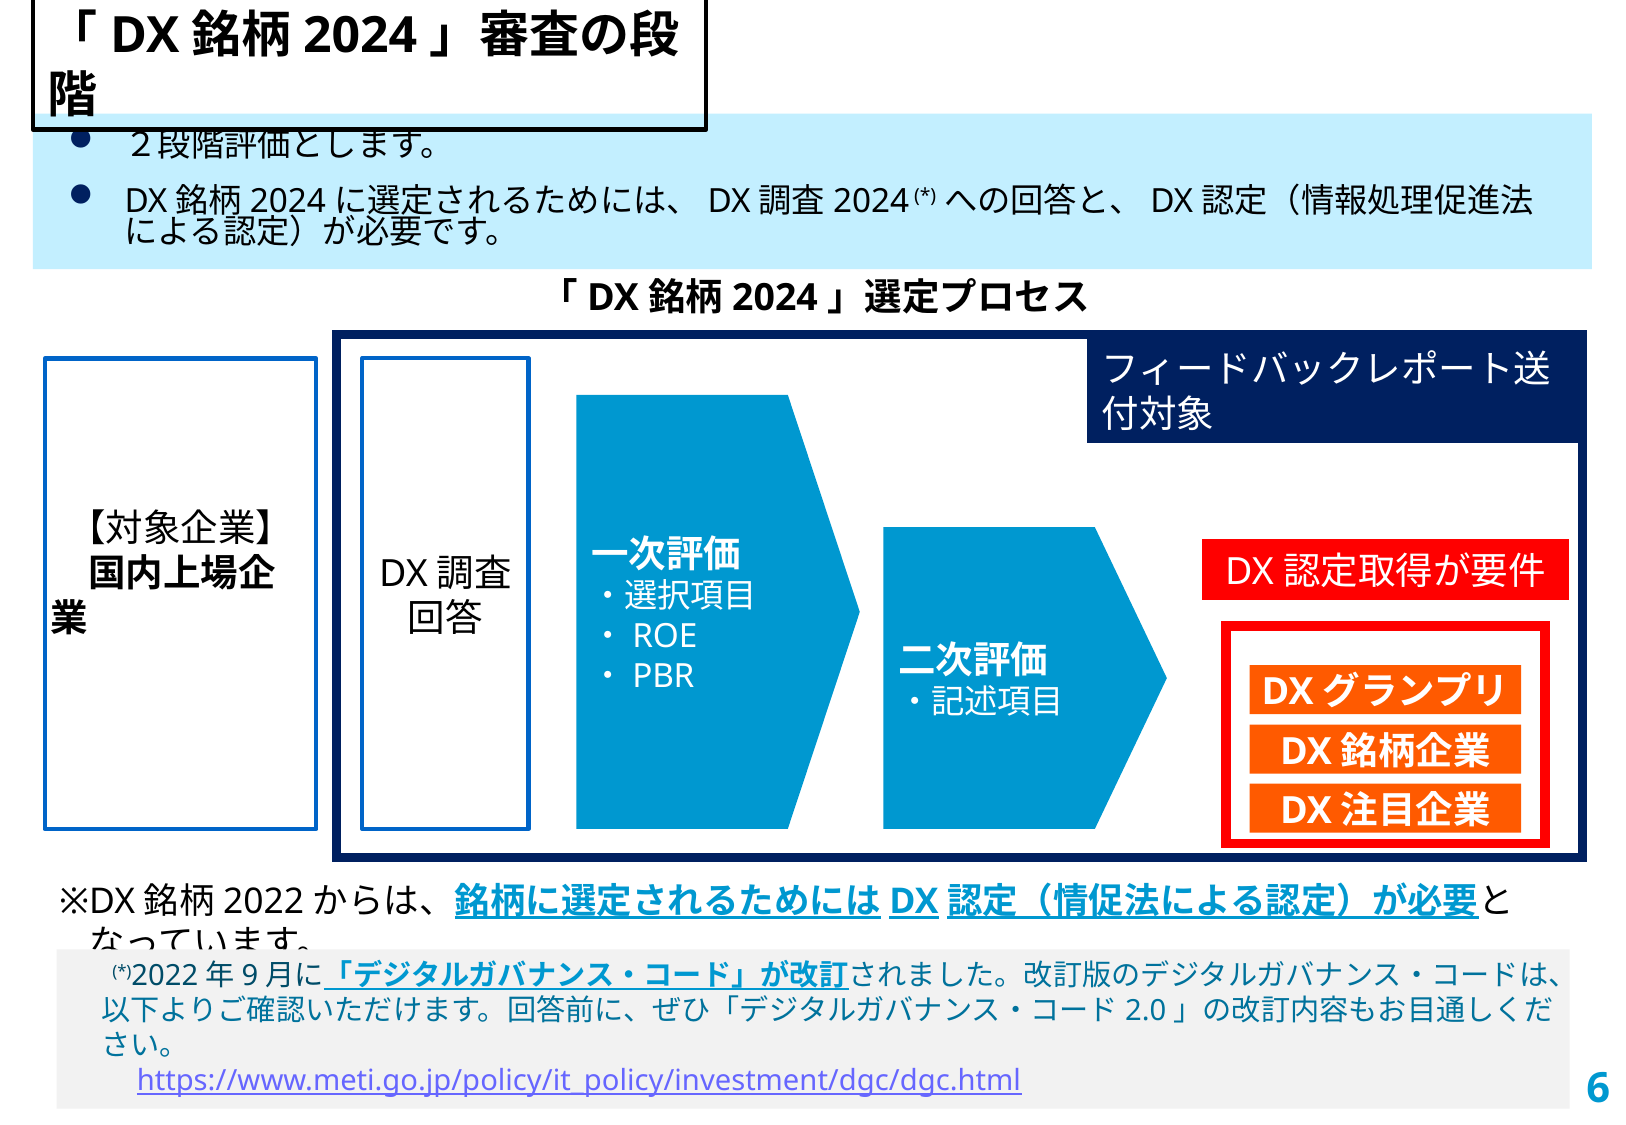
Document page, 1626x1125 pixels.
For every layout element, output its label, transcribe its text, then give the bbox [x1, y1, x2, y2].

text_box (*)2022年9月に「デジタルガバナンス・コード」が改訂されました。改訂版のデジタルガバナンス・コードは、以下よりご確認いただけます。回答前に、ぜひ「デジタルガバナンス・コード2.0」の改訂内容もお目通しください。 https://www.meti.go.jp/policy/it_policy/investment/dgc/dgc.html [56, 949, 1570, 1109]
text_box 「DX銘柄2024」審査の段階 [32, 0, 707, 130]
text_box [336, 333, 1584, 858]
text_box 【対象企業】 国内上場企業 [43, 356, 318, 831]
text_box 5 [1483, 1046, 1625, 1125]
text_box ※DX銘柄2022からは、銘柄に選定されるためにはDX認定（情促法による認定）が必要となっています。 [44, 870, 1581, 971]
list ２段階評価とします。 DX銘柄2024に選定されるためには、DX調査2024 (*)への回答と、DX認定（情報処理促進法による認定）が必要です。 [32, 113, 1592, 270]
text_box 「DX銘柄2024」選定プロセス [525, 265, 1105, 326]
